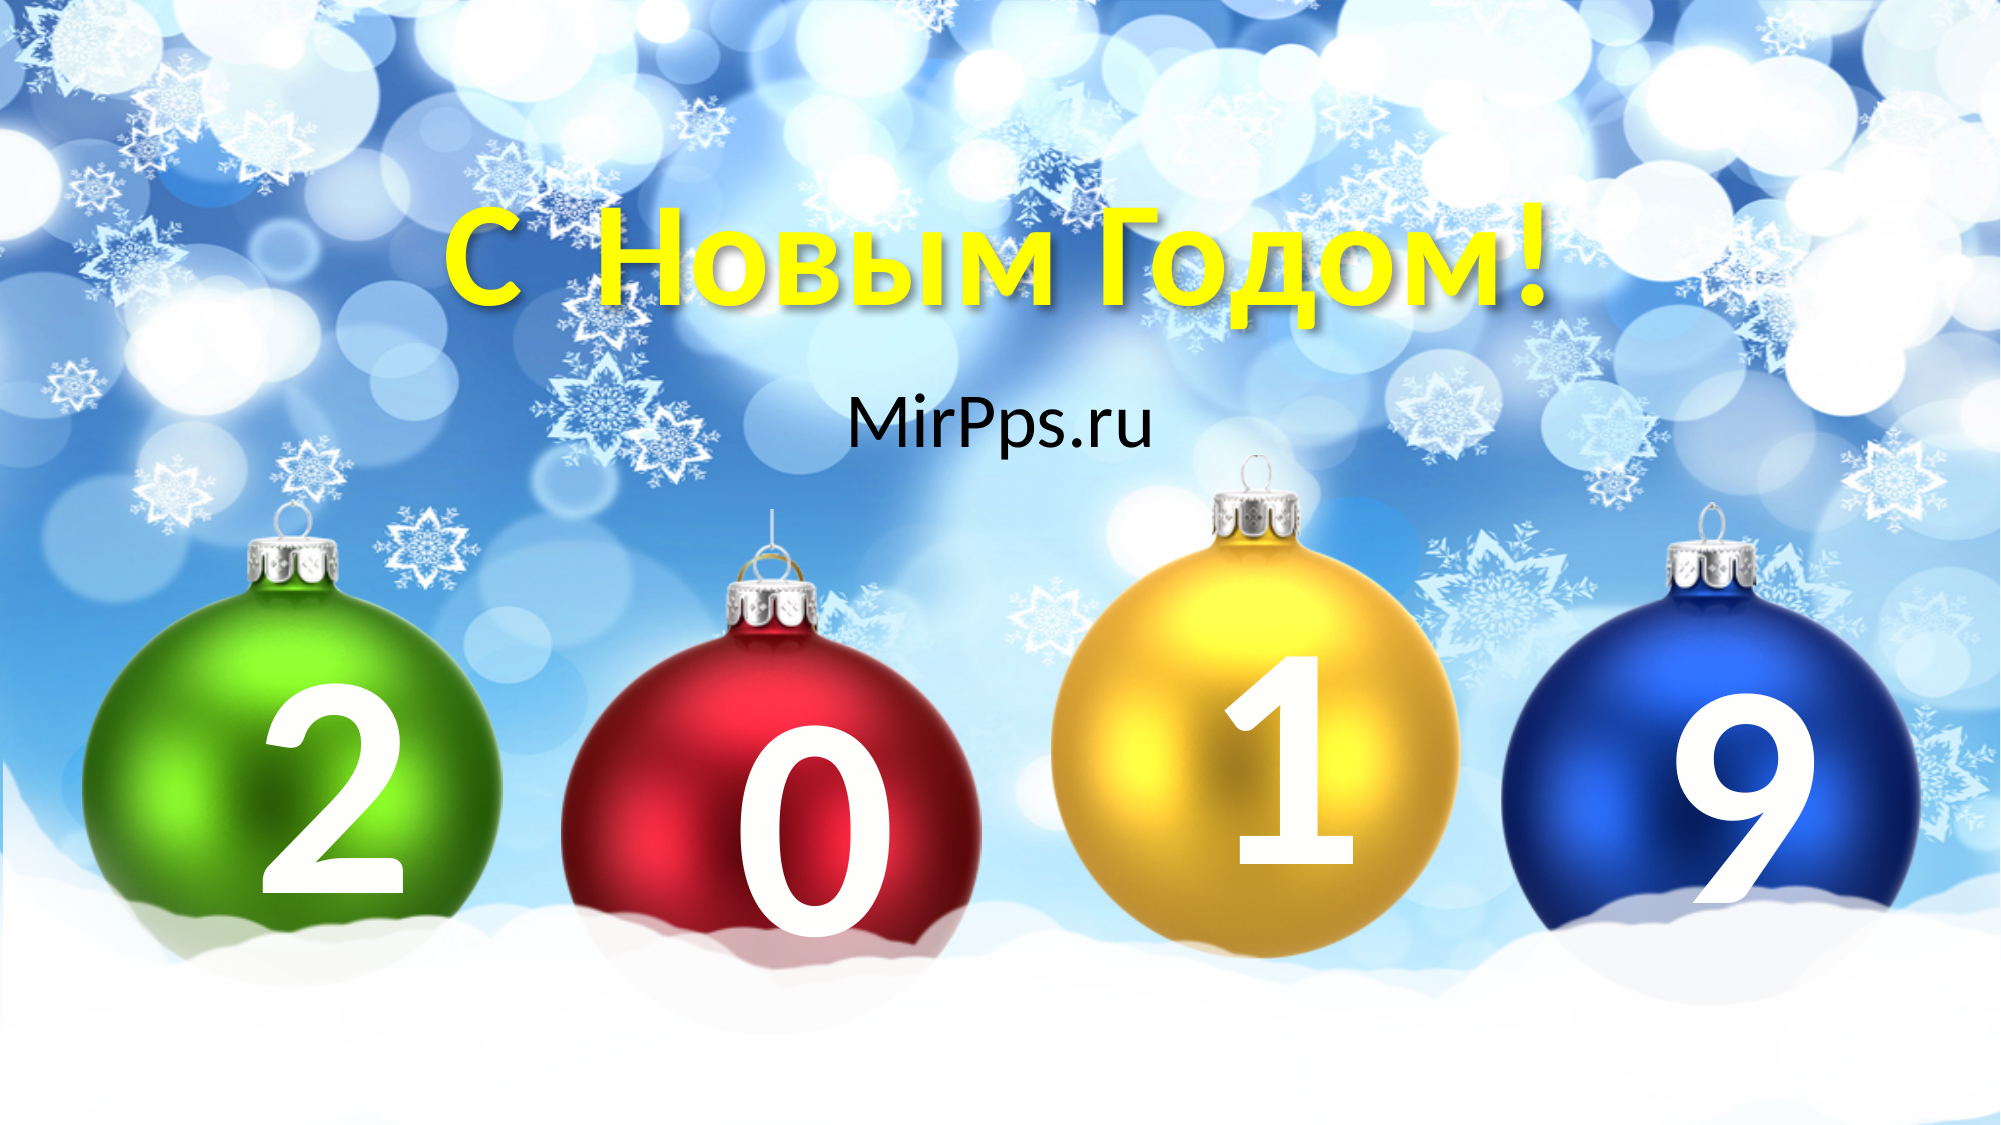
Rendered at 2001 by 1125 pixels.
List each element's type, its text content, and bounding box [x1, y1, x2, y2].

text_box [82, 499, 504, 715]
picture [0, 0, 2001, 1125]
title С Новым Годом! [148, 128, 1852, 362]
subtitle MirPps.ru [148, 362, 1852, 496]
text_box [560, 509, 982, 715]
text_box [1500, 502, 1923, 715]
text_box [1050, 455, 1461, 715]
